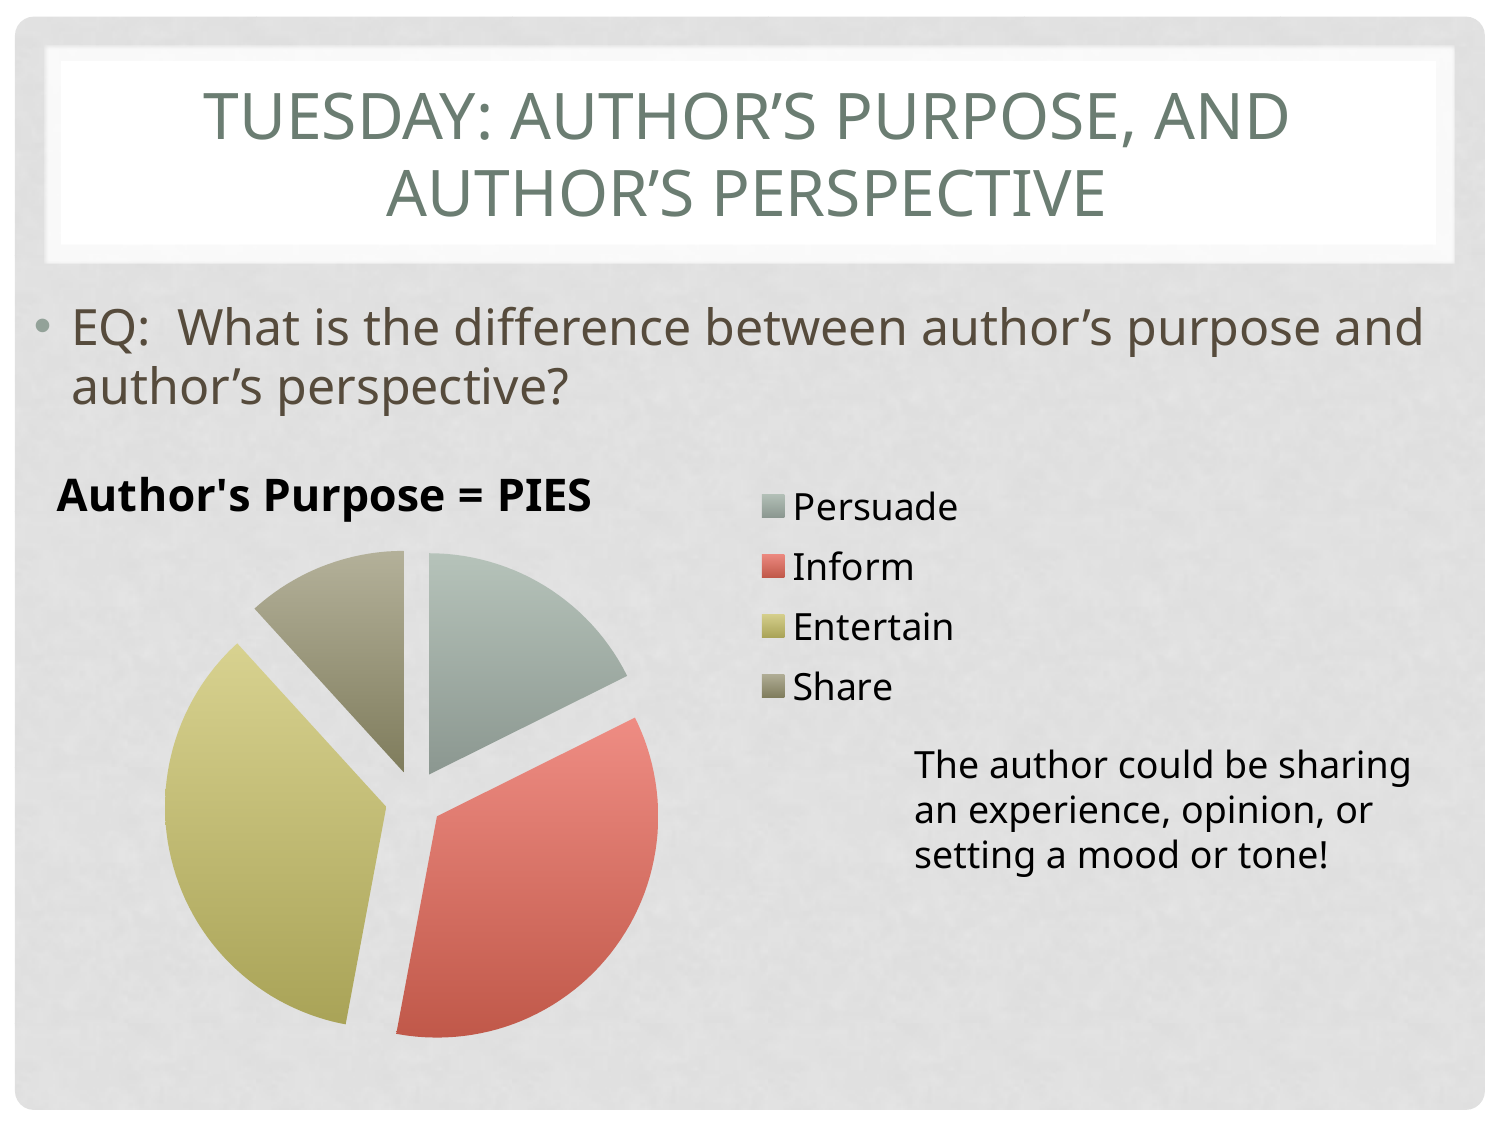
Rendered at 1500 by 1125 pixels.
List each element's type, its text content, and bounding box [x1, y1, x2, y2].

text_box The author could be sharing an experience, opinion, or setting a mood or tone! [1049, 733, 1438, 883]
chart [47, 382, 1049, 1050]
list EQ: What is the difference between author’s purpose and author’s perspective? [0, 287, 1441, 1080]
title Tuesday: Author’s Purpose, and Author’s Perspective [69, 66, 1425, 238]
